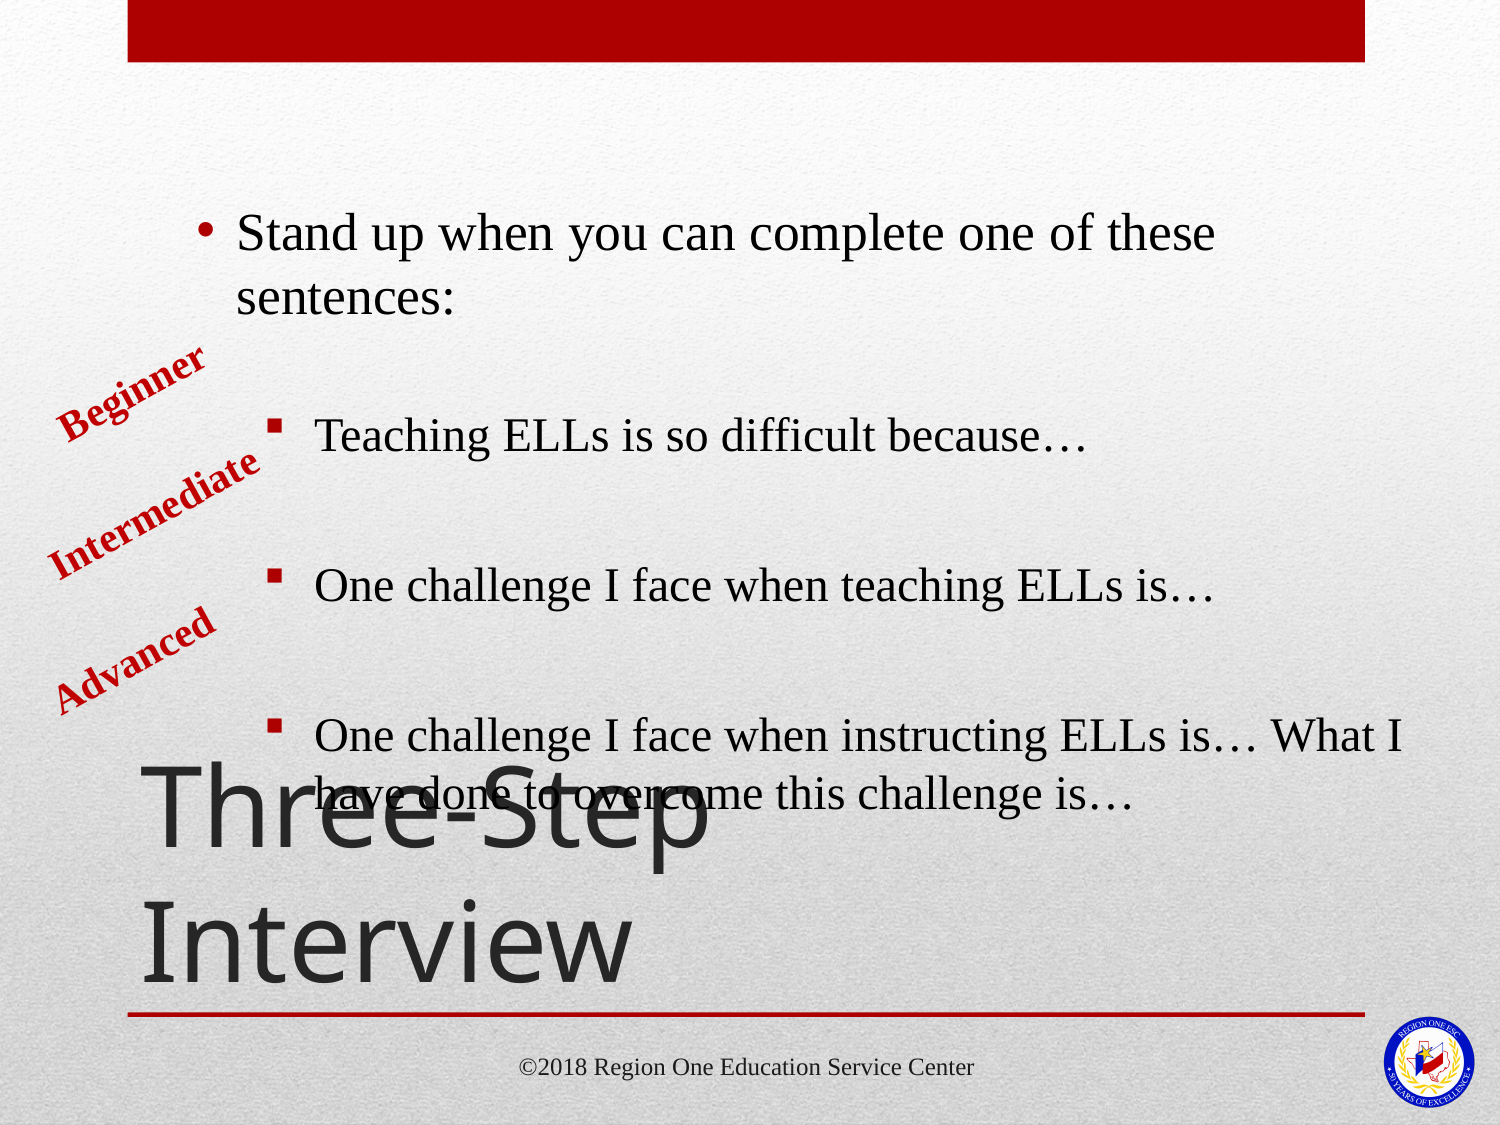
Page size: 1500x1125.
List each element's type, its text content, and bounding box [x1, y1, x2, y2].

footer ©2018 Region One Education Service Center [131, 1035, 1363, 1096]
title Three-Step Interview [125, 750, 1238, 1013]
picture [1382, 1015, 1476, 1108]
text_box Intermediate [22, 419, 284, 603]
text_box Beginner [32, 314, 232, 465]
text_box Advanced [24, 579, 239, 738]
list Stand up when you can complete one of these sentences: Teaching ELLs is so difficult because… One challenge I face when teaching ELLs is… One challenge I face when instructing ELLs is… What I have done to overcome this challenge is… [181, 189, 1455, 834]
